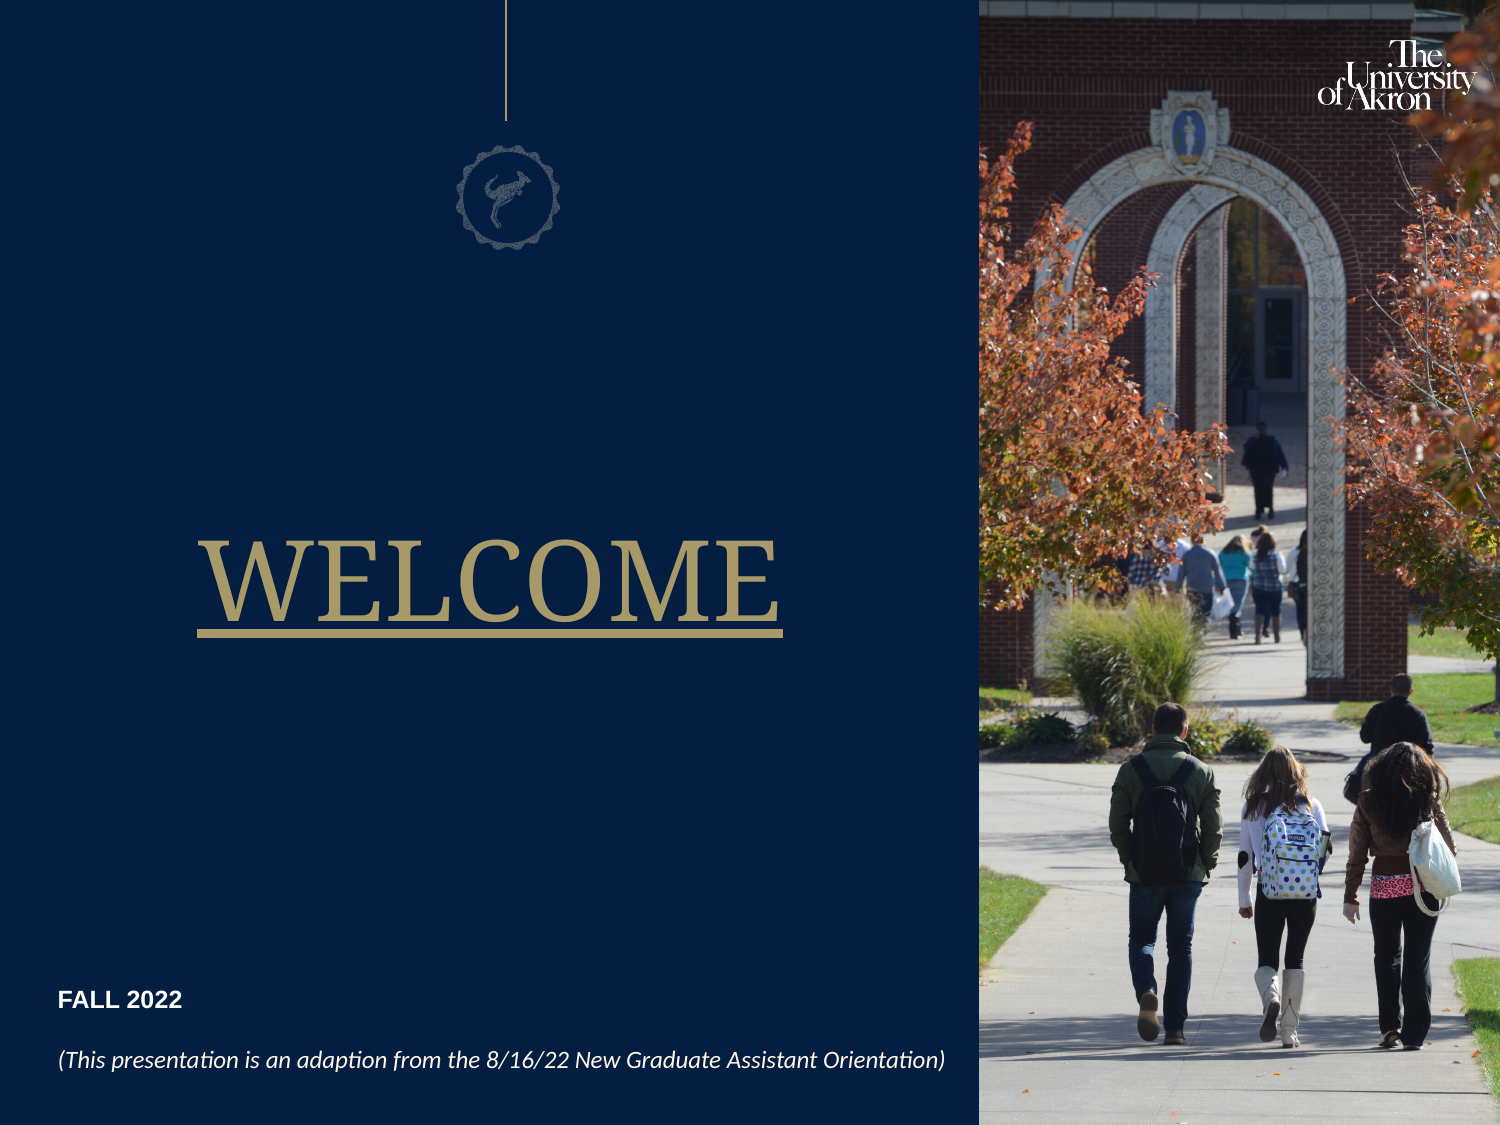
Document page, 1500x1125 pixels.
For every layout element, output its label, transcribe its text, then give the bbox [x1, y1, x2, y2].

subtitle WELCOME [12, 352, 969, 873]
text_box FALL 2022 (This presentation is an adaption from the 8/16/22 New Graduate Assistant Orientation) [42, 976, 969, 1112]
picture [979, 0, 1500, 1125]
picture [456, 145, 560, 250]
